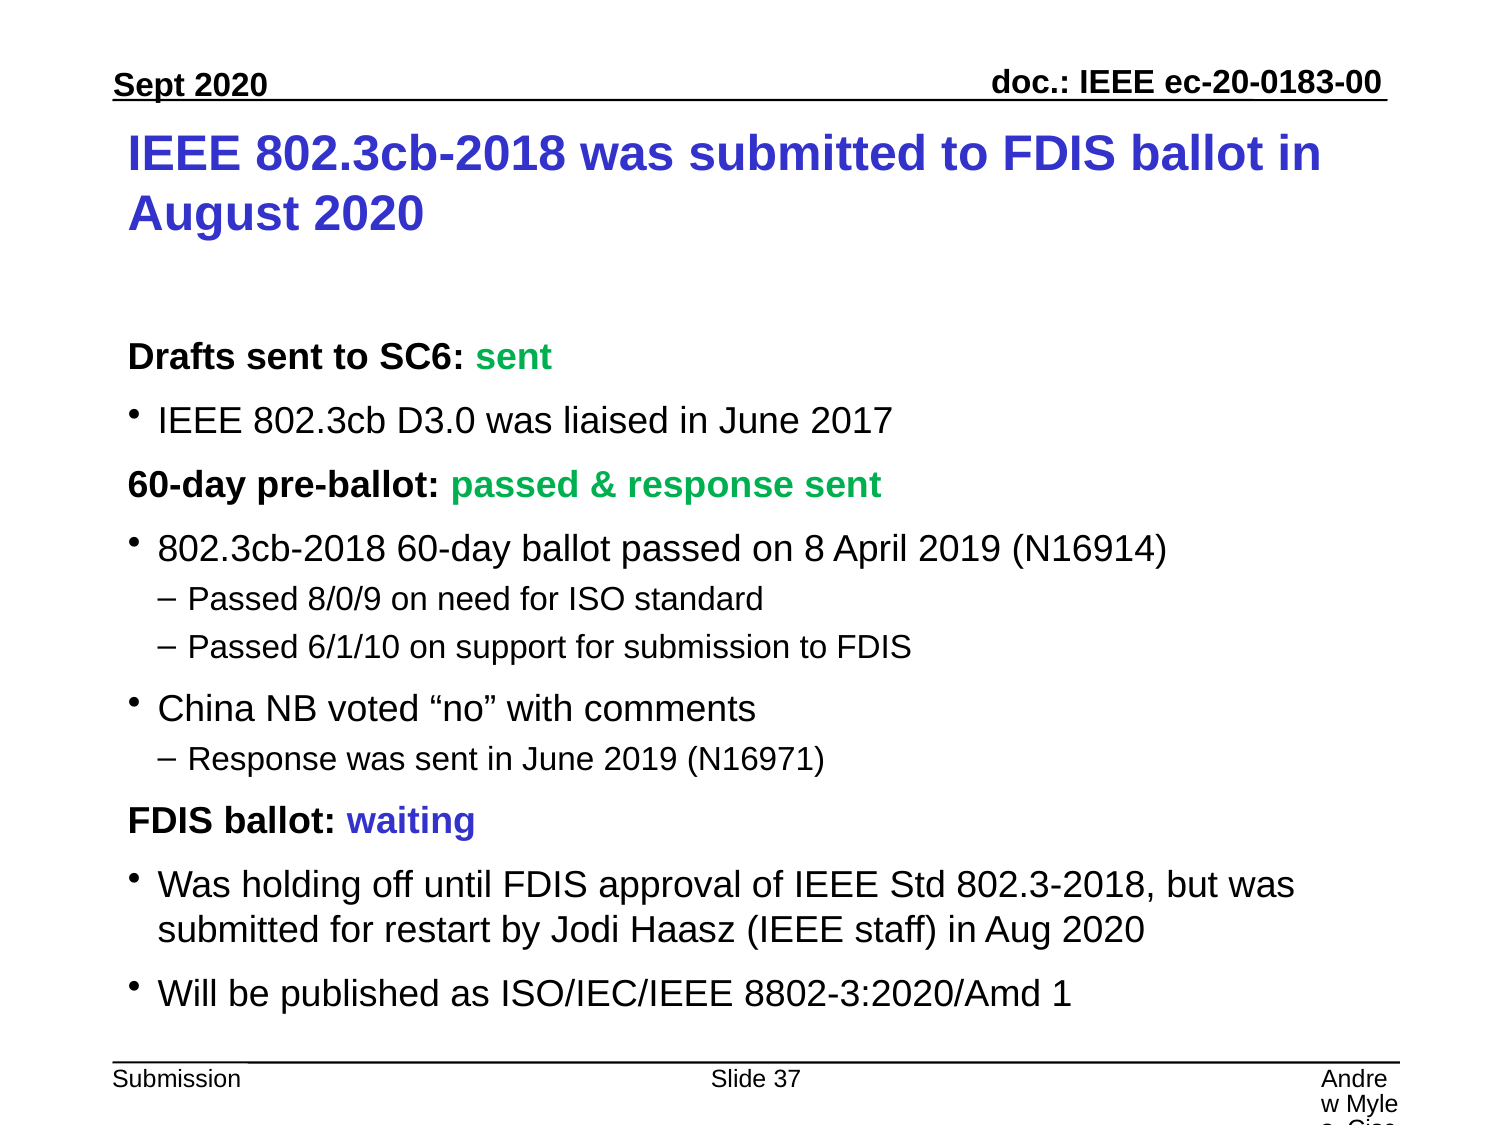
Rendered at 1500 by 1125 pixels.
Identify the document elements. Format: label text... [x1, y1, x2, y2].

footer Andrew Myles, Cisco [1320, 1061, 1402, 1093]
slide_number Slide 37 [709, 1061, 803, 1093]
list Drafts sent to SC6: sent IEEE 802.3cb D3.0 was liaised in June 2017 60-day pre-ballot: passed & response sent 802.3cb-2018 60-day ballot passed on 8 April 2019 (N16914) Passed 8/0/9 on need for ISO standard Passed 6/1/10 on support for submission to FDIS China NB voted “no” with comments Response was sent in June 2019 (N16971) FDIS ballot: waiting Was holding off until FDIS approval of IEEE Std 802.3-2018, but was submitted for restart by Jodi Haasz (IEEE staff) in Aug 2020 Will be published as ISO/IEC/IEEE 8802-3:2020/Amd 1 [112, 324, 1388, 1000]
title IEEE 802.3cb-2018 was submitted to FDIS ballot in August 2020 [112, 112, 1388, 288]
